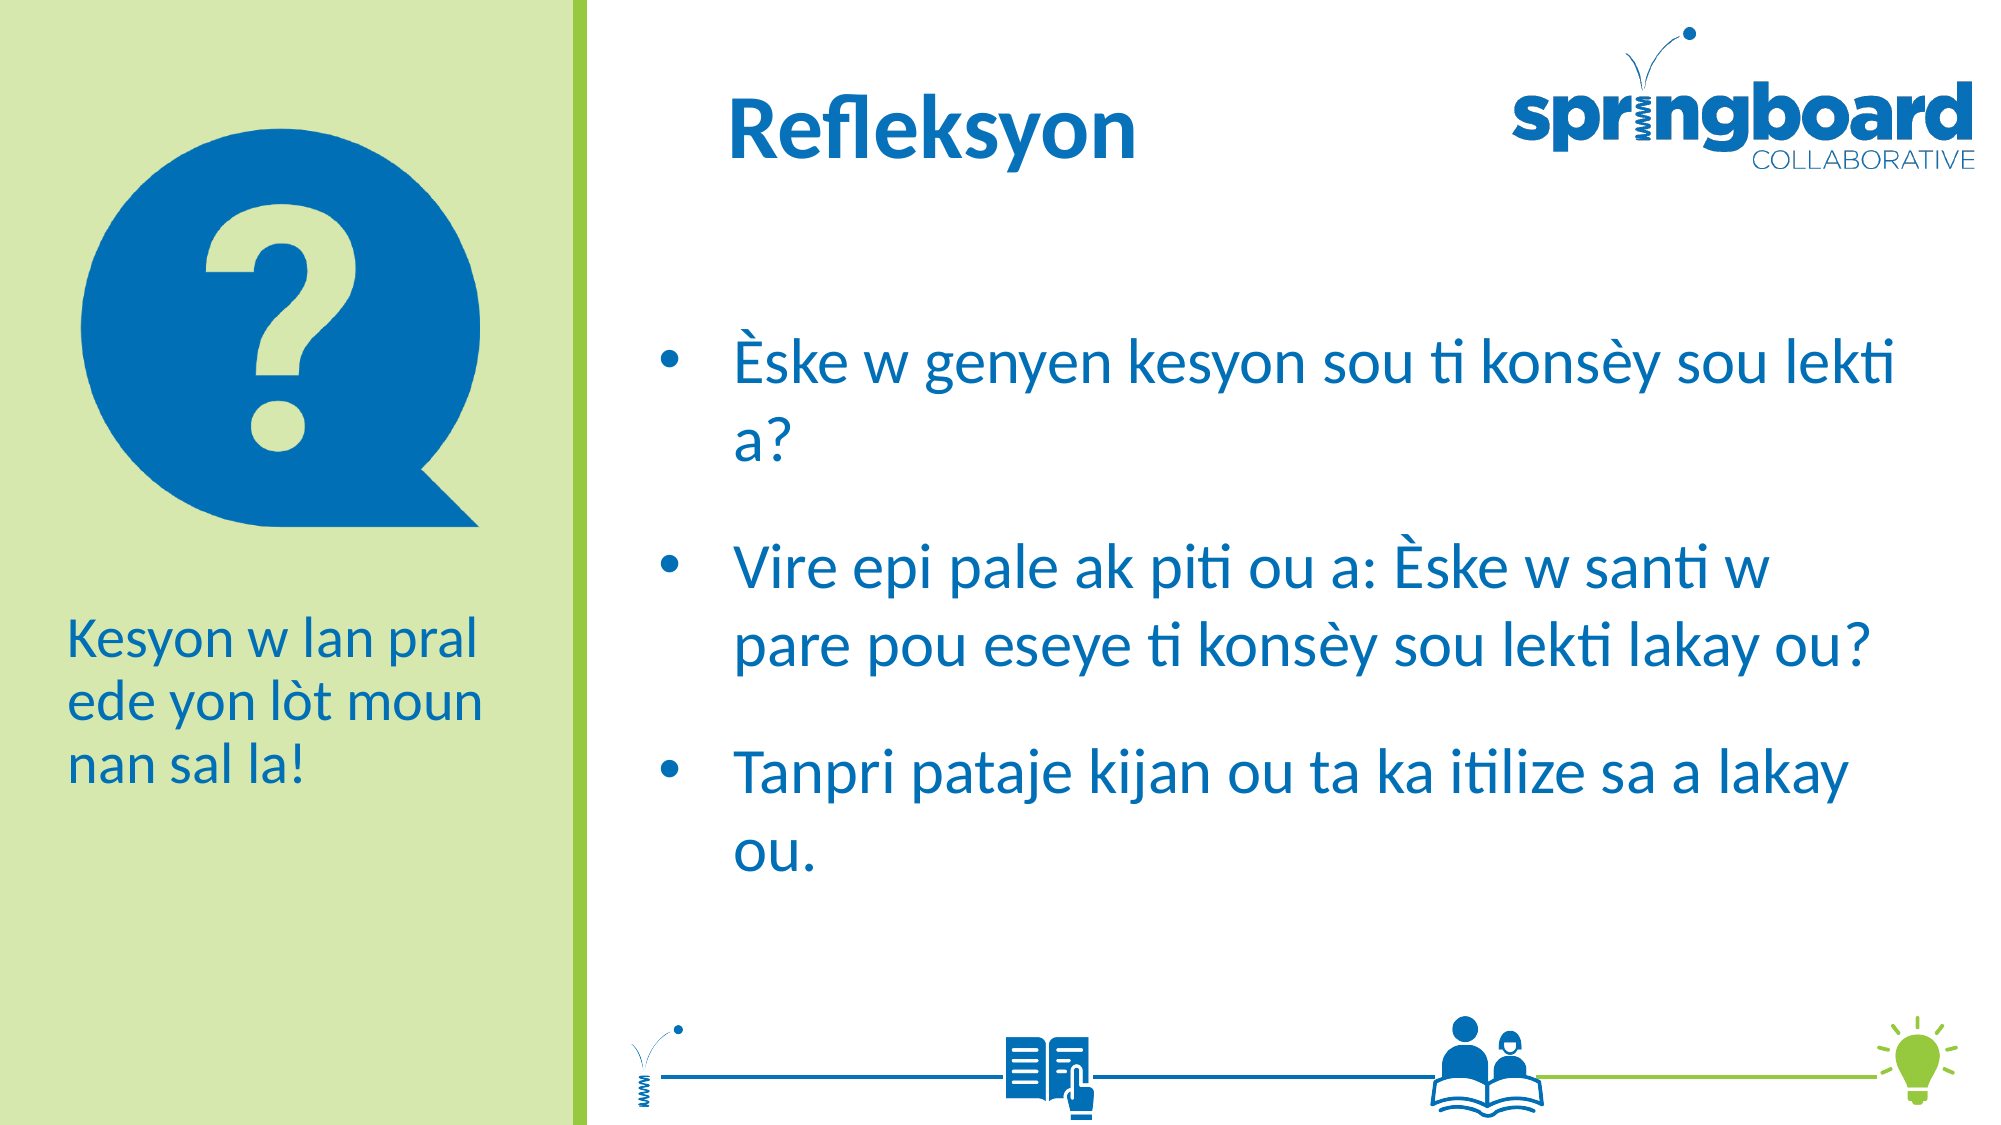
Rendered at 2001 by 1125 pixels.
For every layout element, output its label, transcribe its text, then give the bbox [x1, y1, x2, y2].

picture [1430, 1016, 1544, 1118]
list Kesyon w lan pral ede yon lòt moun nan sal la! [52, 599, 516, 953]
picture [74, 85, 488, 568]
picture [631, 1025, 683, 1107]
title Refleksyon [682, 0, 1513, 259]
picture [1877, 1016, 1958, 1105]
picture [1513, 27, 1975, 169]
picture [1006, 1037, 1094, 1120]
list Èske w genyen kesyon sou ti konsèy sou lekti a? Vire epi pale ak piti ou a: Èske w santi w pare pou eseye ti konsèy sou lekti lakay ou? Tanpri pataje kijan ou ta ka itilize sa a lakay ou. [643, 311, 1919, 953]
